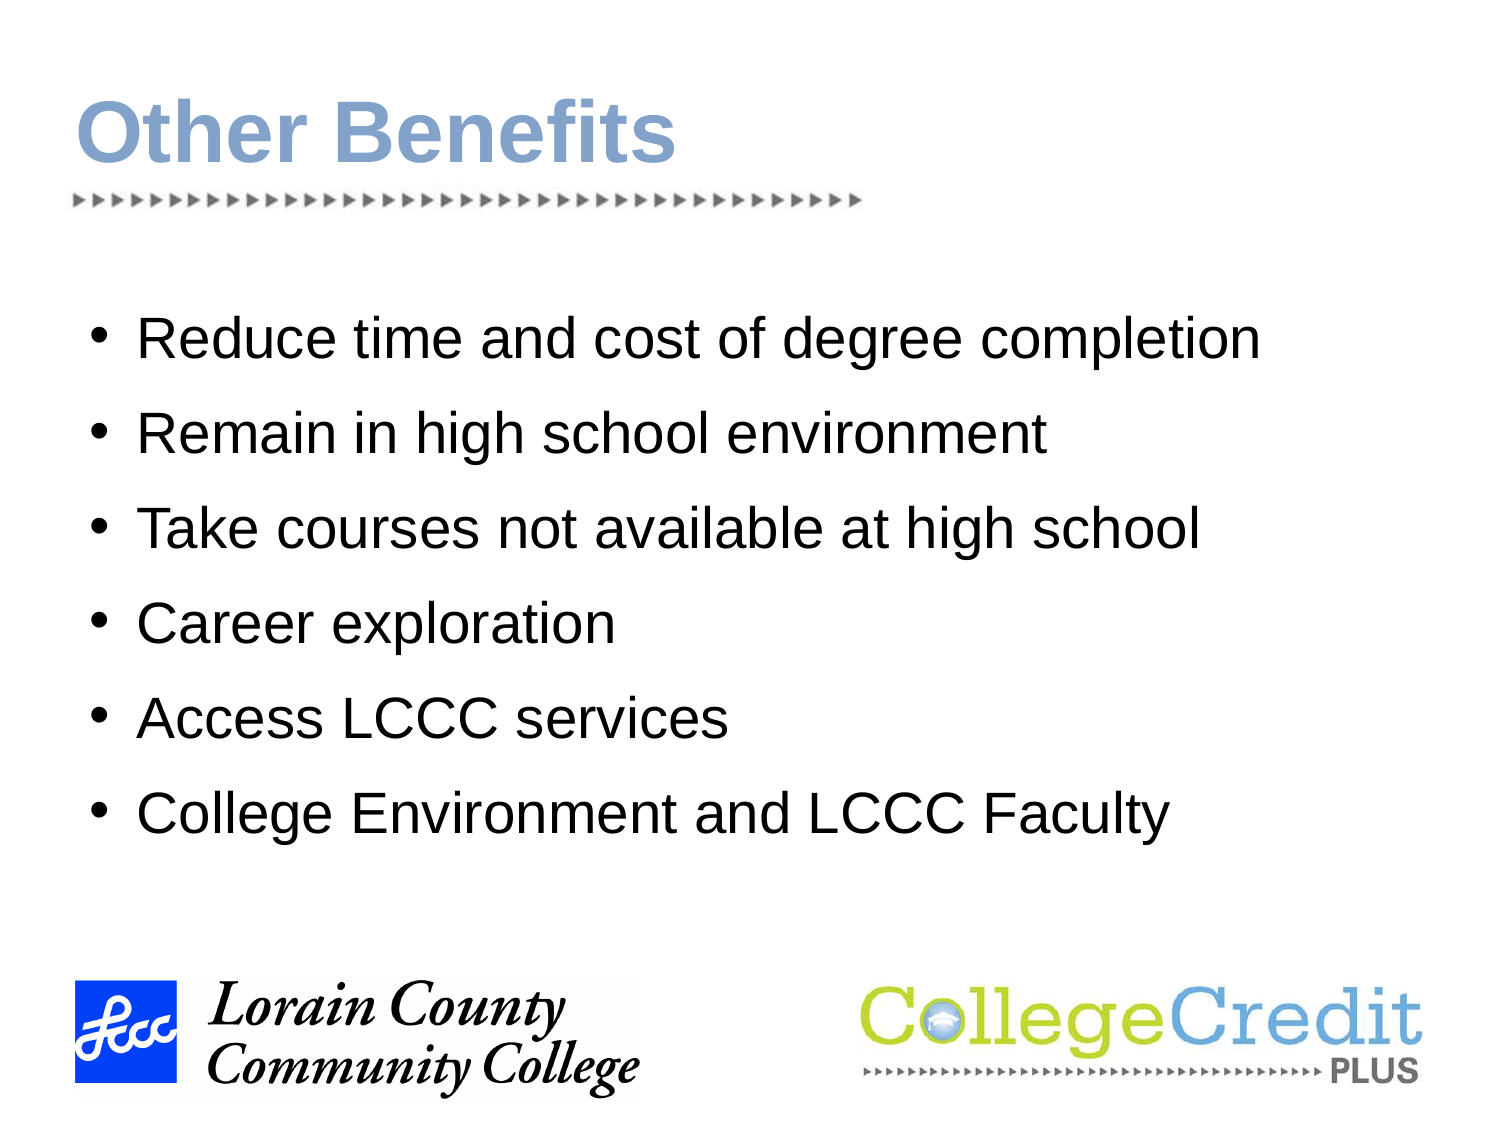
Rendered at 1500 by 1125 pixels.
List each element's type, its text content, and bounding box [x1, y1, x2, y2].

picture [845, 956, 1438, 1105]
text_box Other Benefits [74, 74, 1425, 180]
picture [42, 183, 869, 216]
text_box Reduce time and cost of degree completion Remain in high school environment Take courses not available at high school Career exploration Access LCCC services College Environment and LCCC Faculty [74, 292, 1425, 852]
picture [75, 980, 641, 1100]
